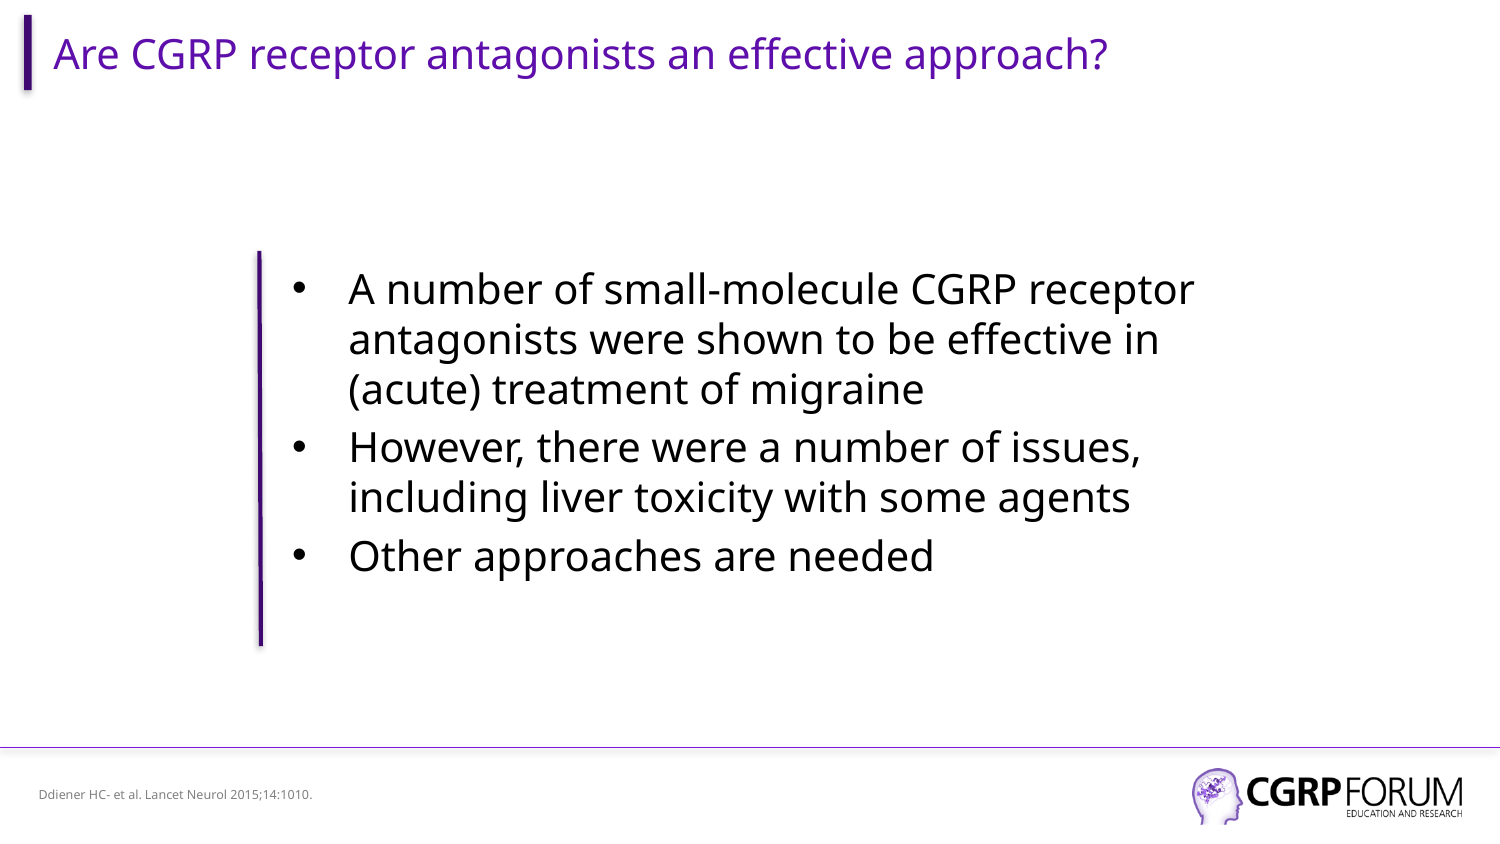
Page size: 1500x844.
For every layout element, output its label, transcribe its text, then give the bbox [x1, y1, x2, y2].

picture [1192, 768, 1462, 825]
list Ddiener HC- et al. Lancet Neurol 2015;14:1010. [38, 768, 1101, 825]
title Are CGRP receptor antagonists an effective approach? [38, 20, 1462, 86]
list A number of small-molecule CGRP receptor antagonists were shown to be effective in (acute) treatment of migraine However, there were a number of issues, including liver toxicity with some agents Other approaches are needed [277, 254, 1247, 632]
